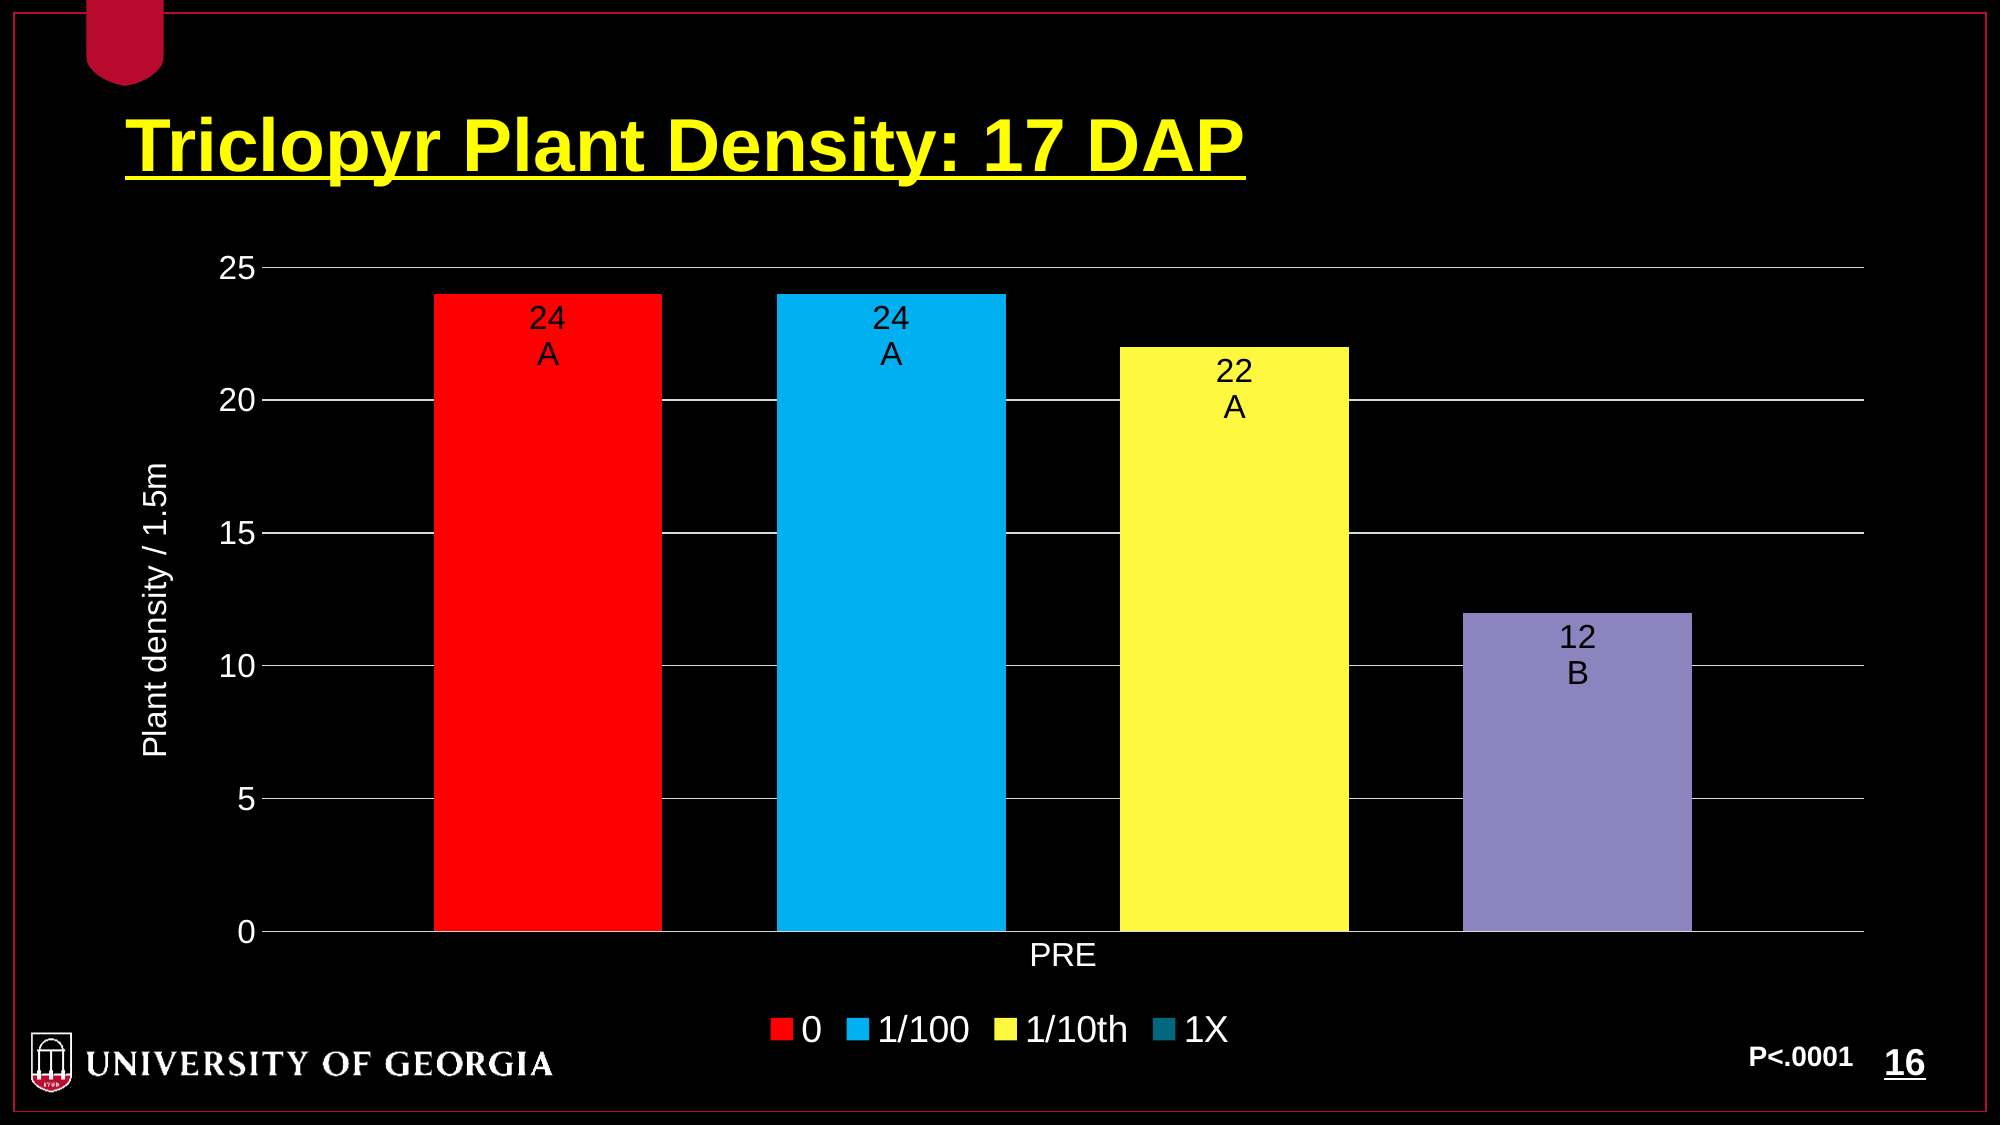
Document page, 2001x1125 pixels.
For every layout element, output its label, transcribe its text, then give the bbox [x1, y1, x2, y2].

list Triclopyr Plant Density: 17 DAP [110, 89, 1901, 201]
picture [15, 975, 582, 1111]
chart [99, 232, 1900, 1058]
list P<.0001 [1125, 1058, 1869, 1081]
picture [0, 975, 582, 1125]
